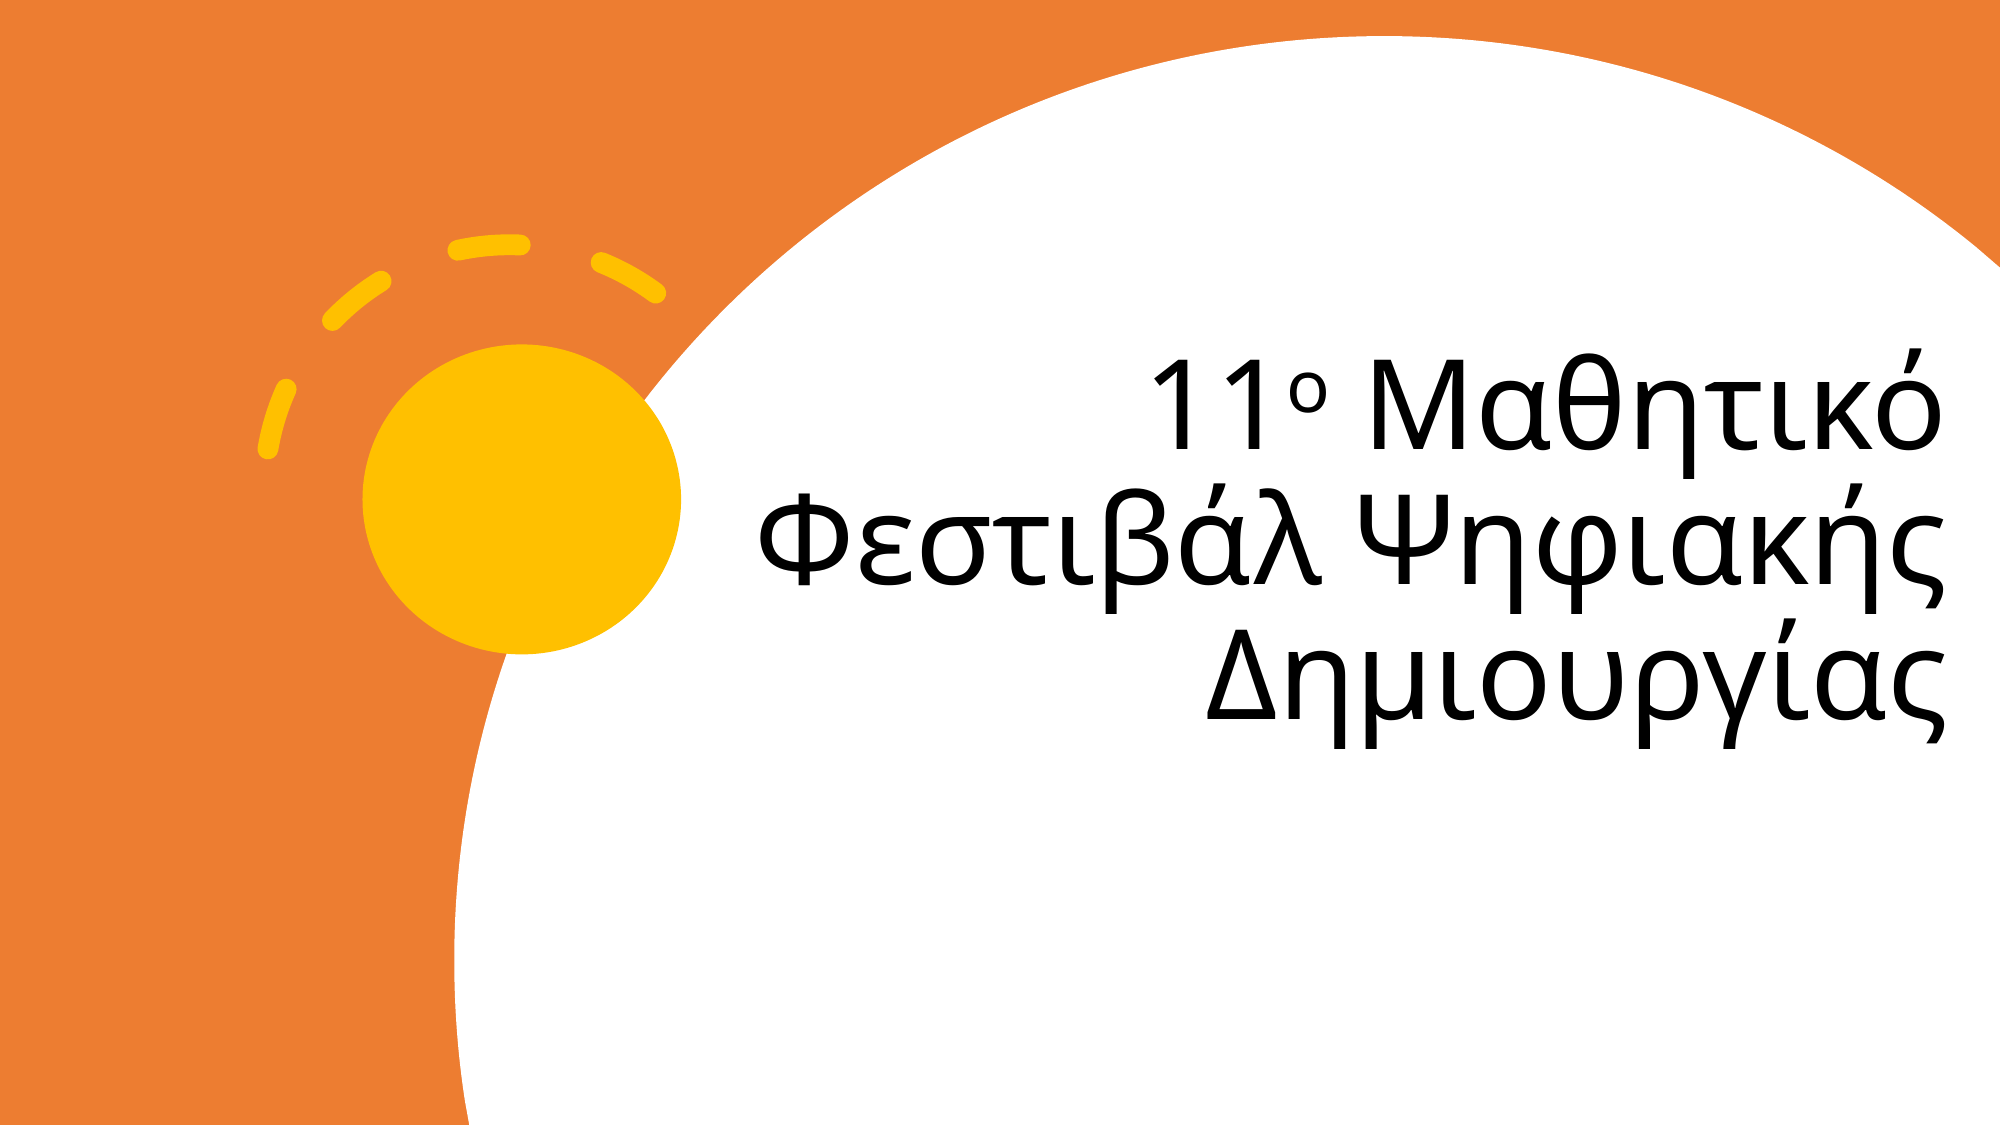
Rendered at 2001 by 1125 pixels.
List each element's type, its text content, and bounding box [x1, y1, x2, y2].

text_box [0, 0, 2000, 1125]
text_box [361, 373, 683, 656]
text_box [267, 244, 676, 490]
title 11ο Μαθητικό Φεστιβάλ Ψηφιακής Δημιουργίας [709, 302, 1964, 755]
text_box [453, 35, 2000, 1125]
